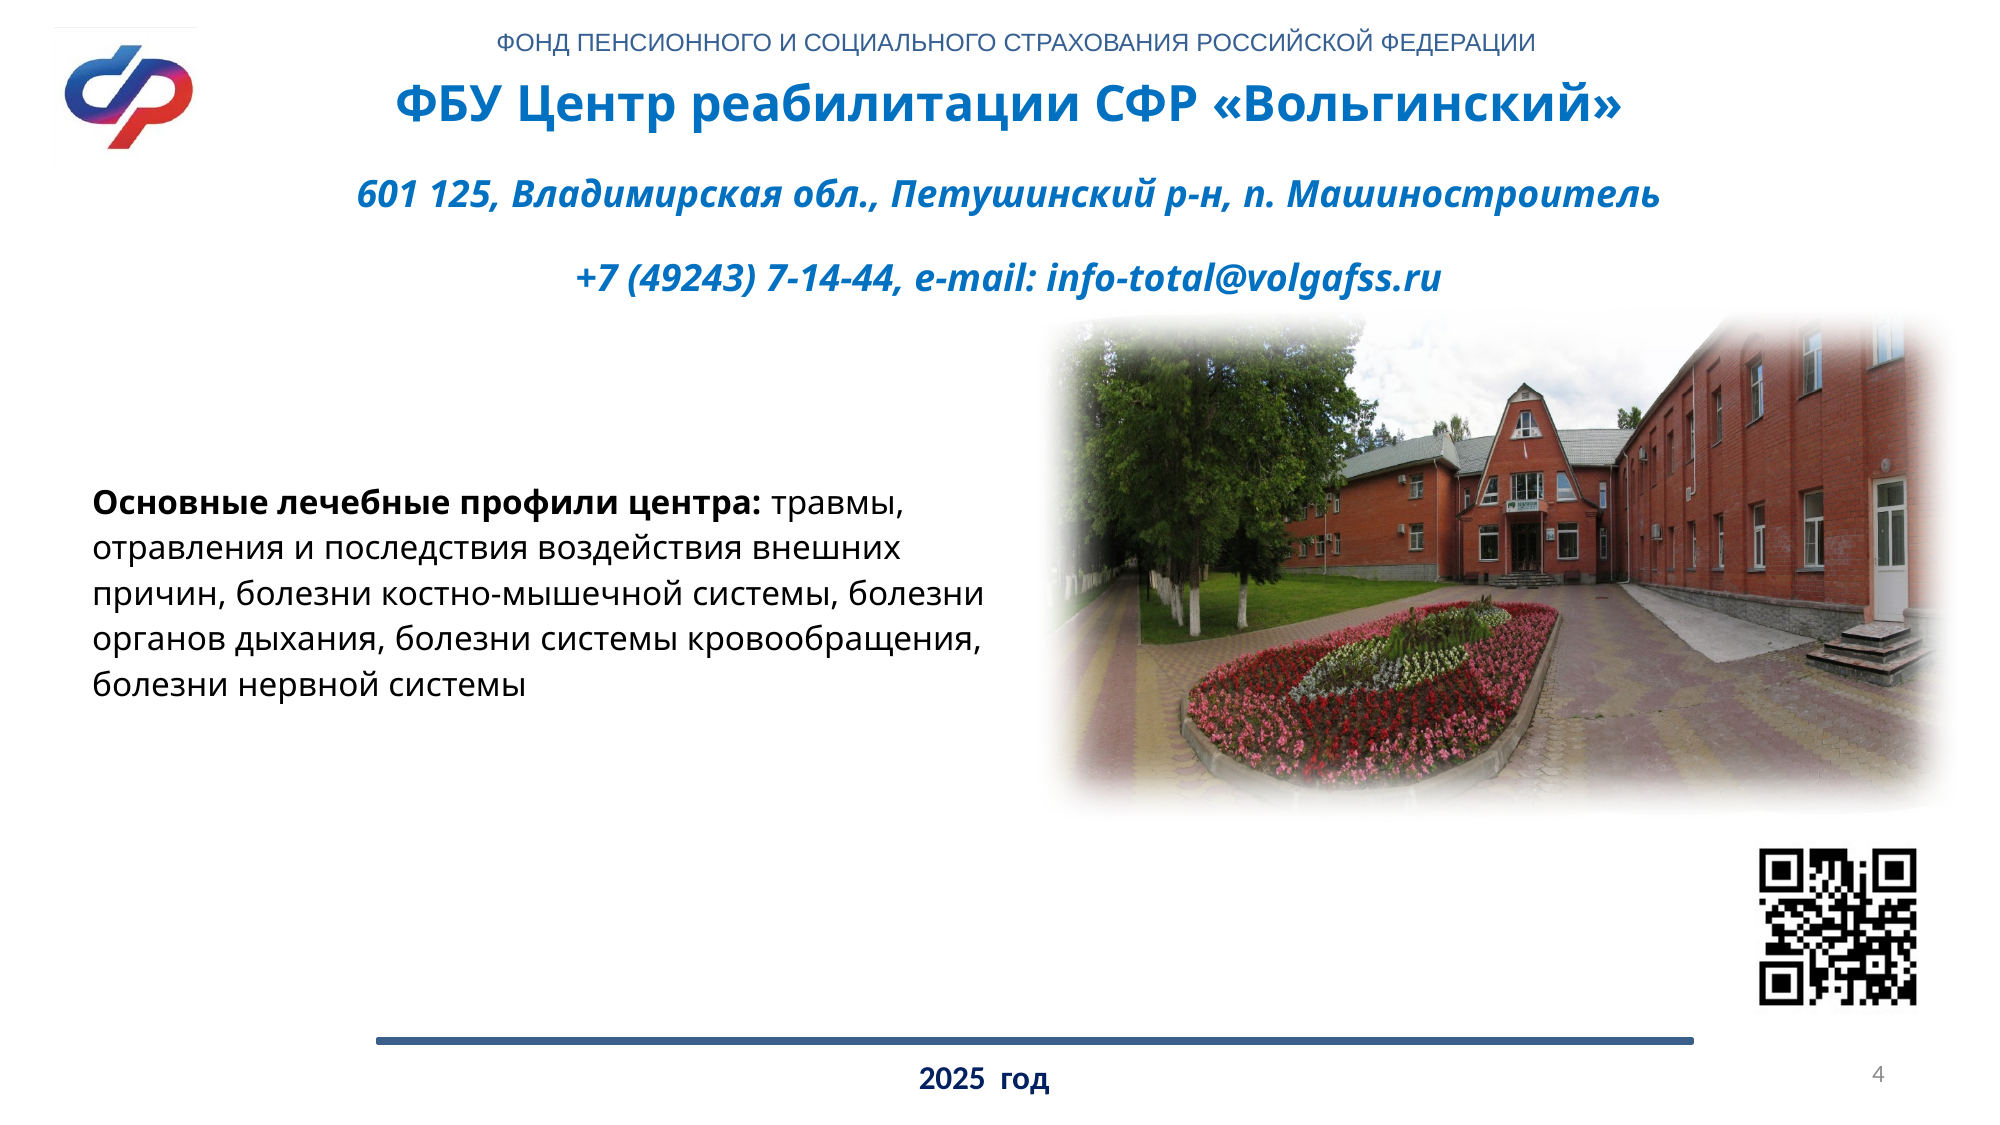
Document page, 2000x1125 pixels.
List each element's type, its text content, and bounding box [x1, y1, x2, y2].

picture [1035, 306, 1959, 823]
picture [1754, 840, 1926, 1015]
text_box ФБУ Центр реабилитации СФР «Вольгинский» 601 125, Владимирская обл., Петушинский р-н, п. Машиностроитель +7 (49243) 7-14-44, e-mail: info-total@volgafss.ru [243, 121, 1775, 268]
text_box 2025 год [0, 1048, 1969, 1125]
text_box [376, 1037, 1694, 1045]
text_box Основные лечебные профили центра: травмы, отравления и последствия воздействия внешних причин, болезни костно-мышечной системы, болезни органов дыхания, болезни системы кровообращения, болезни нервной системы [77, 467, 1021, 711]
picture [54, 26, 197, 166]
slide_number 4 [1433, 1042, 1900, 1103]
text_box ФОНД пенсионного и СОЦИАЛЬНОГО СТРАХОВАНИЯ РОССИЙСКОЙ ФЕДЕРАЦИИ [149, 19, 1885, 64]
